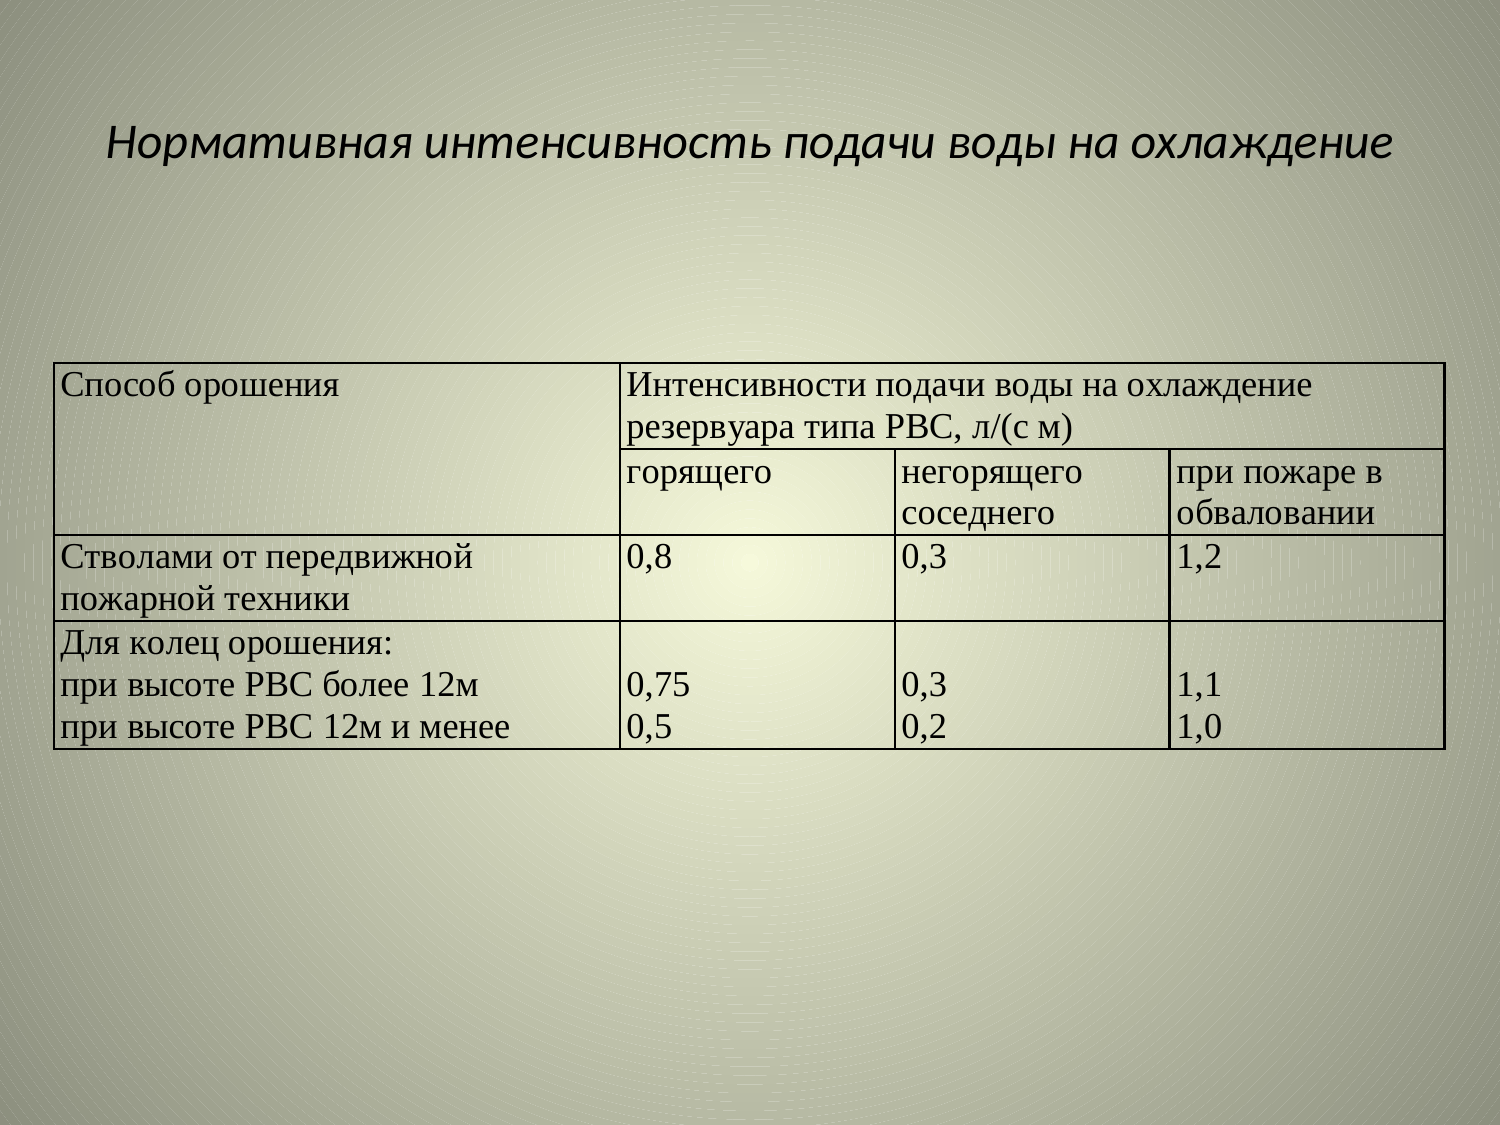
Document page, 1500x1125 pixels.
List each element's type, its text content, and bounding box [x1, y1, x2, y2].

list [52, 361, 1447, 786]
title Нормативная интенсивность подачи воды на охлаждение [74, 44, 1426, 233]
